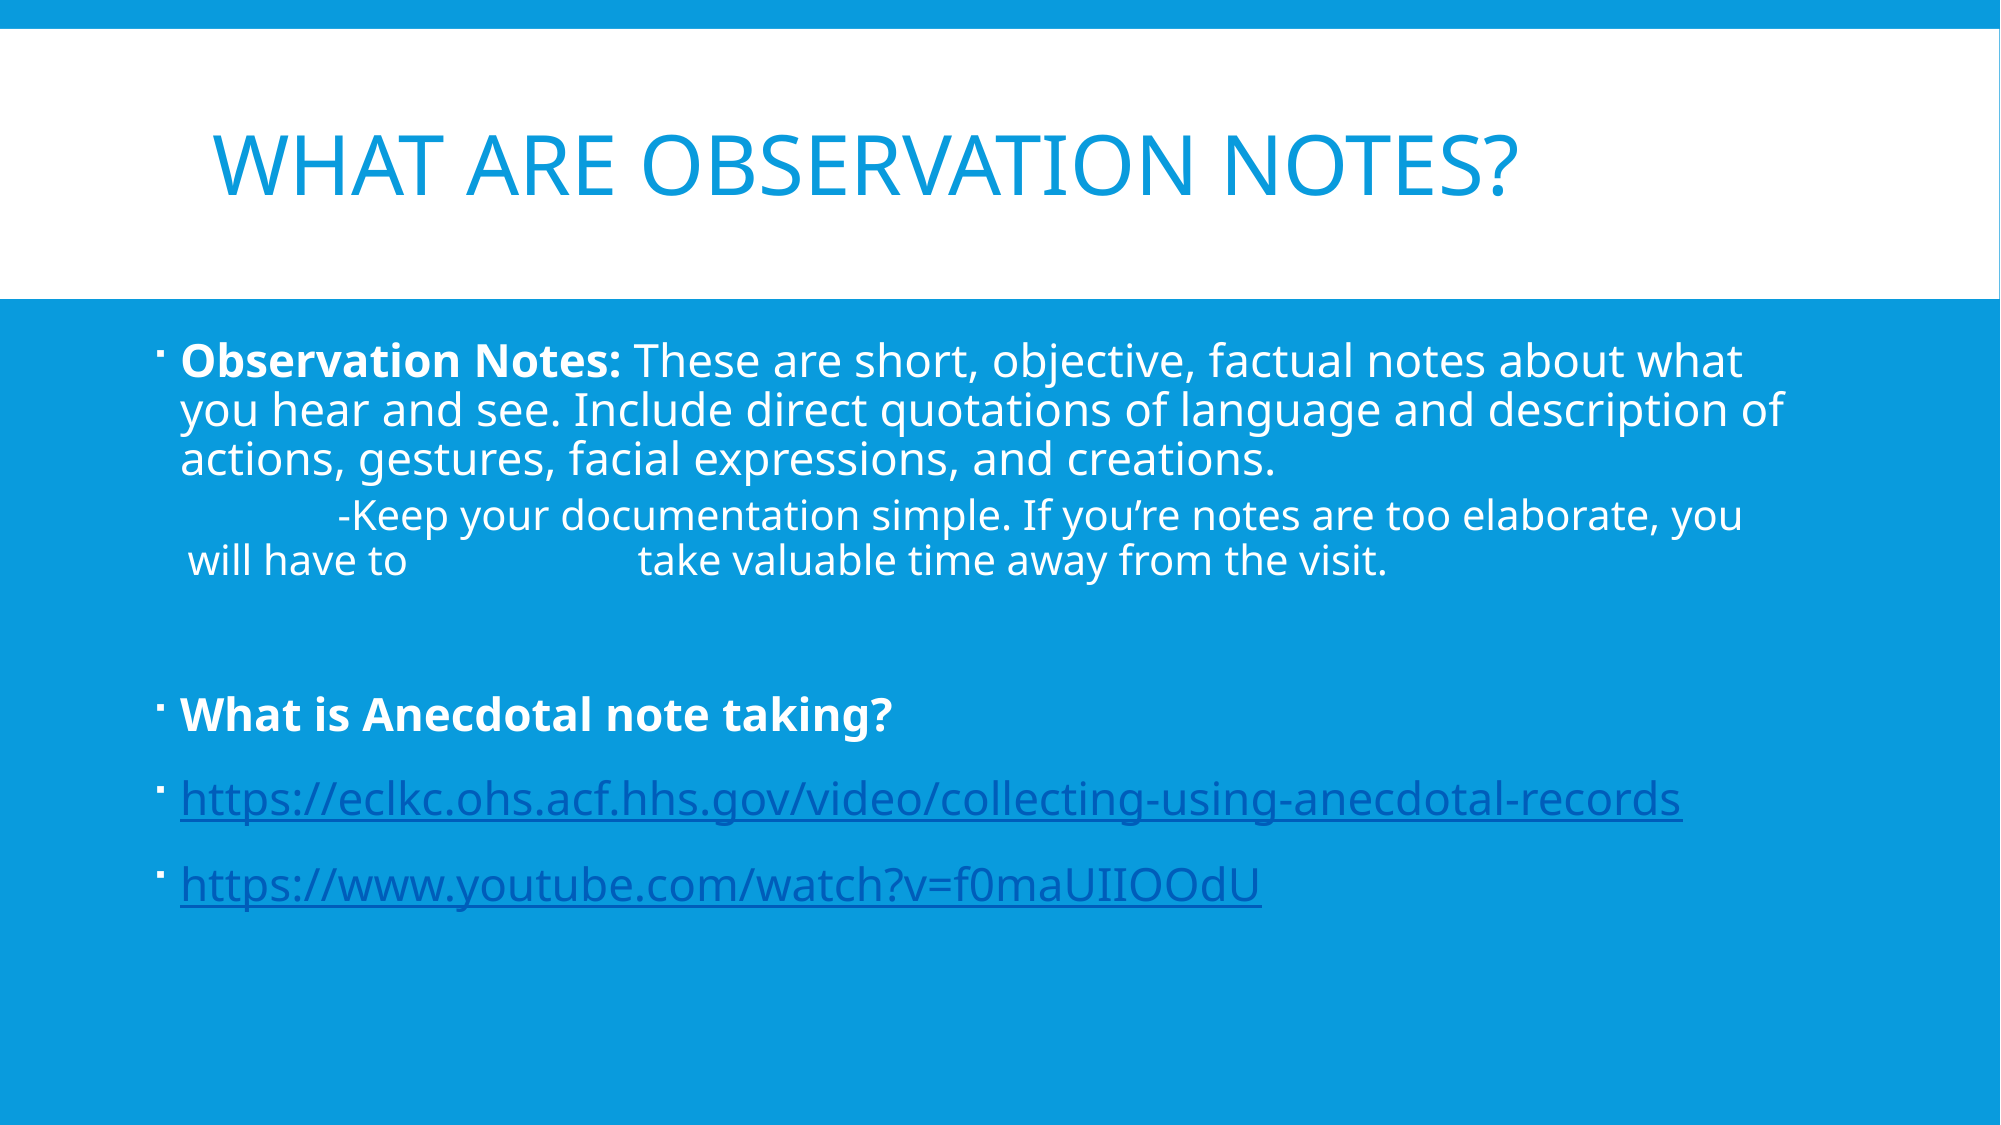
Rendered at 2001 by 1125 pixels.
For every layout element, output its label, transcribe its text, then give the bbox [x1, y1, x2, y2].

title What are observation Notes? [197, 46, 1803, 295]
list Observation Notes: These are short, objective, factual notes about what you hear and see. Include direct quotations of language and description of actions, gestures, facial expressions, and creations. -Keep your documentation simple. If you’re notes are too elaborate, you will have to take valuable time away from the visit. What is Anecdotal note taking? https://eclkc.ohs.acf.hhs.gov/video/collecting-using-anecdotal-records https://www.youtube.com/watch?v=f0maUIIOOdU [135, 329, 1803, 1084]
